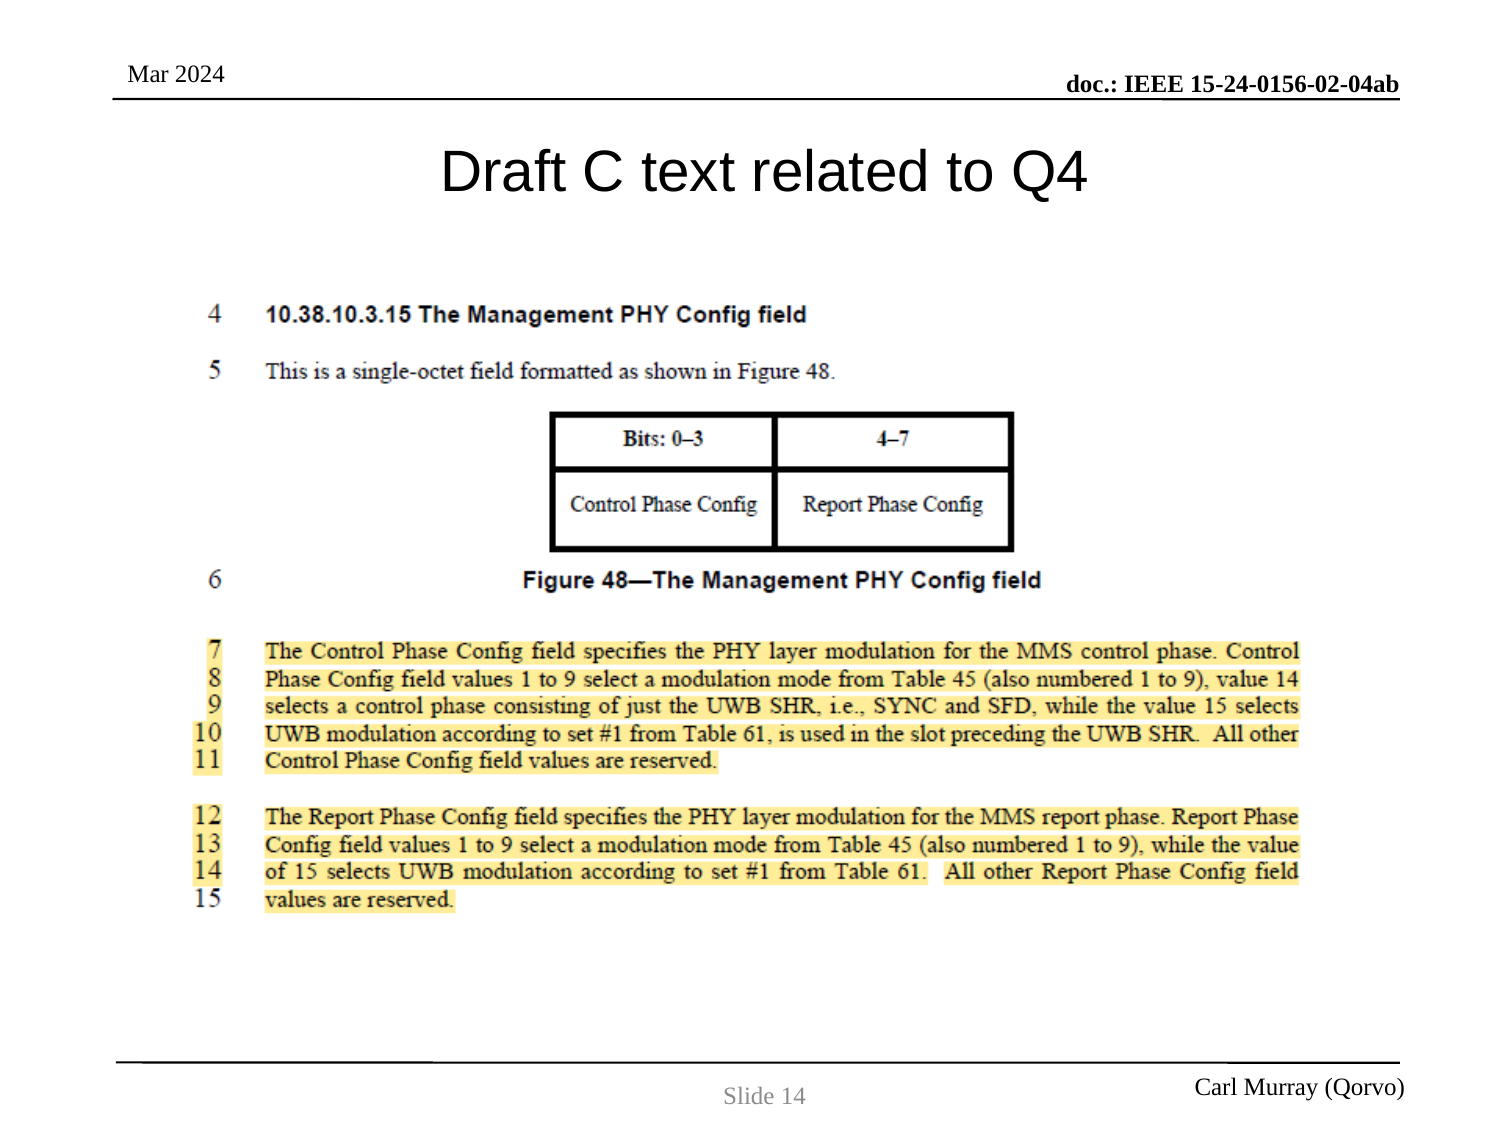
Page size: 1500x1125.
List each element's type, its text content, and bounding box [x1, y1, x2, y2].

title Draft C text related to Q4 [128, 106, 1402, 230]
slide_number Slide 14 [690, 1075, 821, 1115]
picture [182, 289, 1318, 927]
